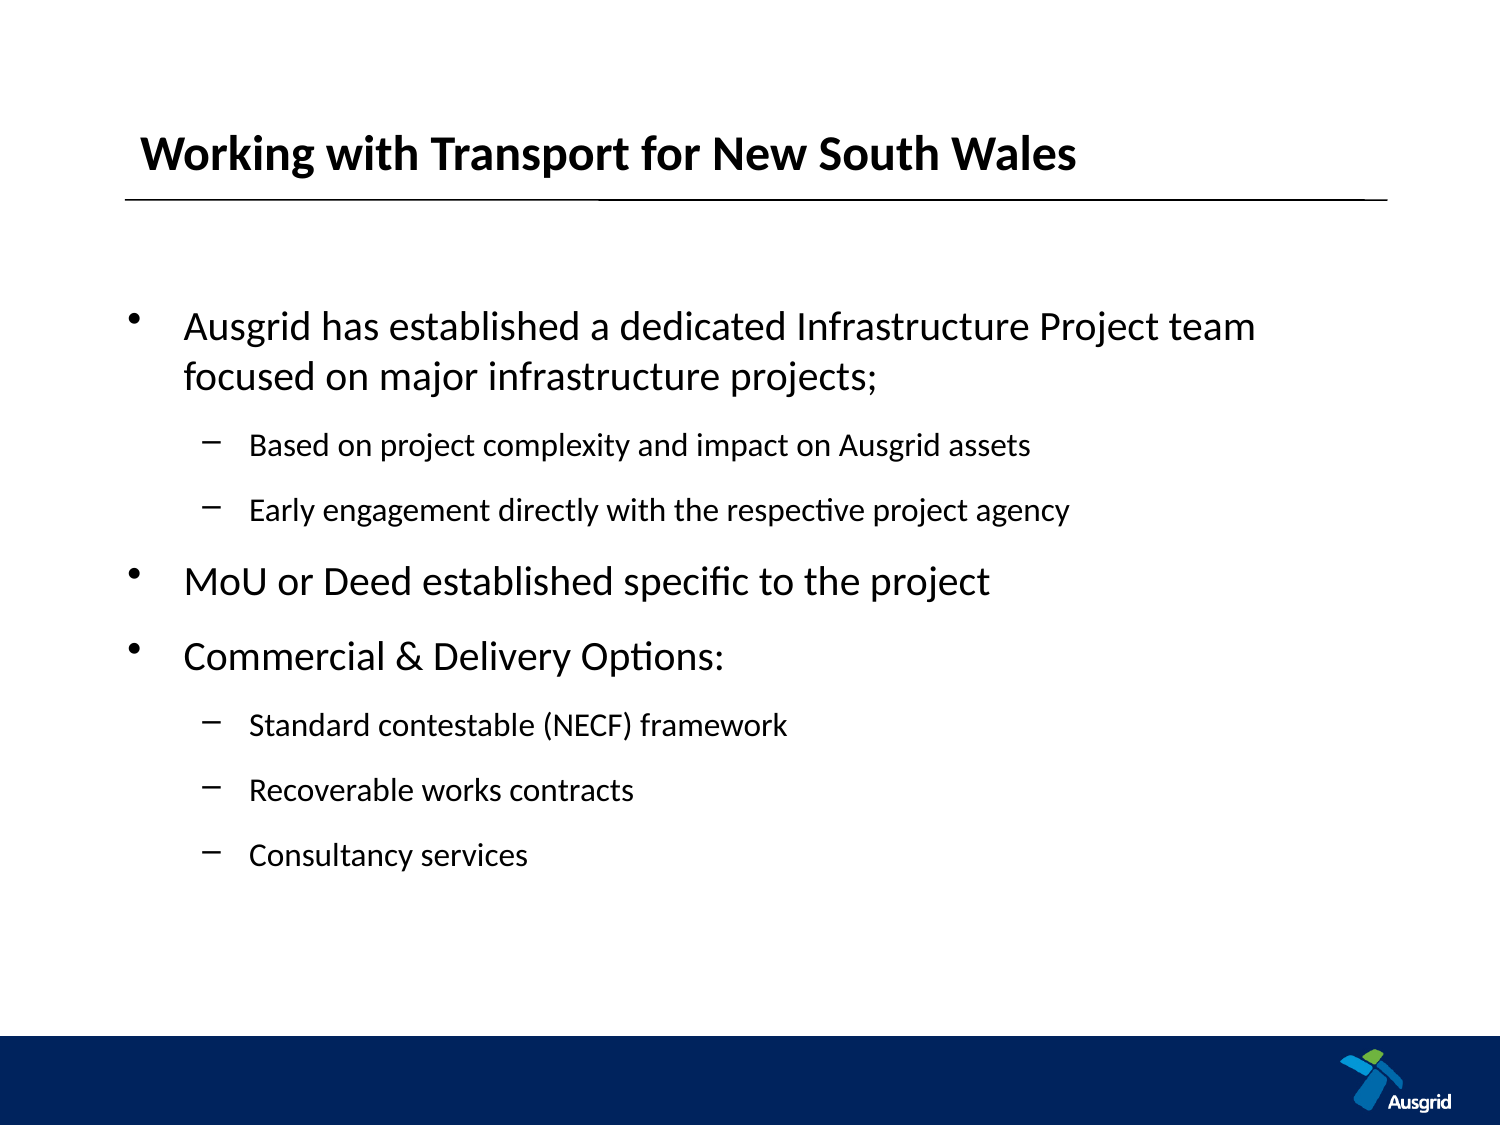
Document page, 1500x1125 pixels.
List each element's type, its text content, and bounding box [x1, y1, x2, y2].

title Working with Transport for New South Wales [125, 99, 1388, 200]
text_box Ausgrid has established a dedicated Infrastructure Project team focused on major infrastructure projects; Based on project complexity and impact on Ausgrid assets Early engagement directly with the respective project agency MoU or Deed established specific to the project Commercial & Delivery Options: Standard contestable (NECF) framework Recoverable works contracts Consultancy services [112, 290, 1377, 1071]
picture [0, 1036, 1500, 1125]
